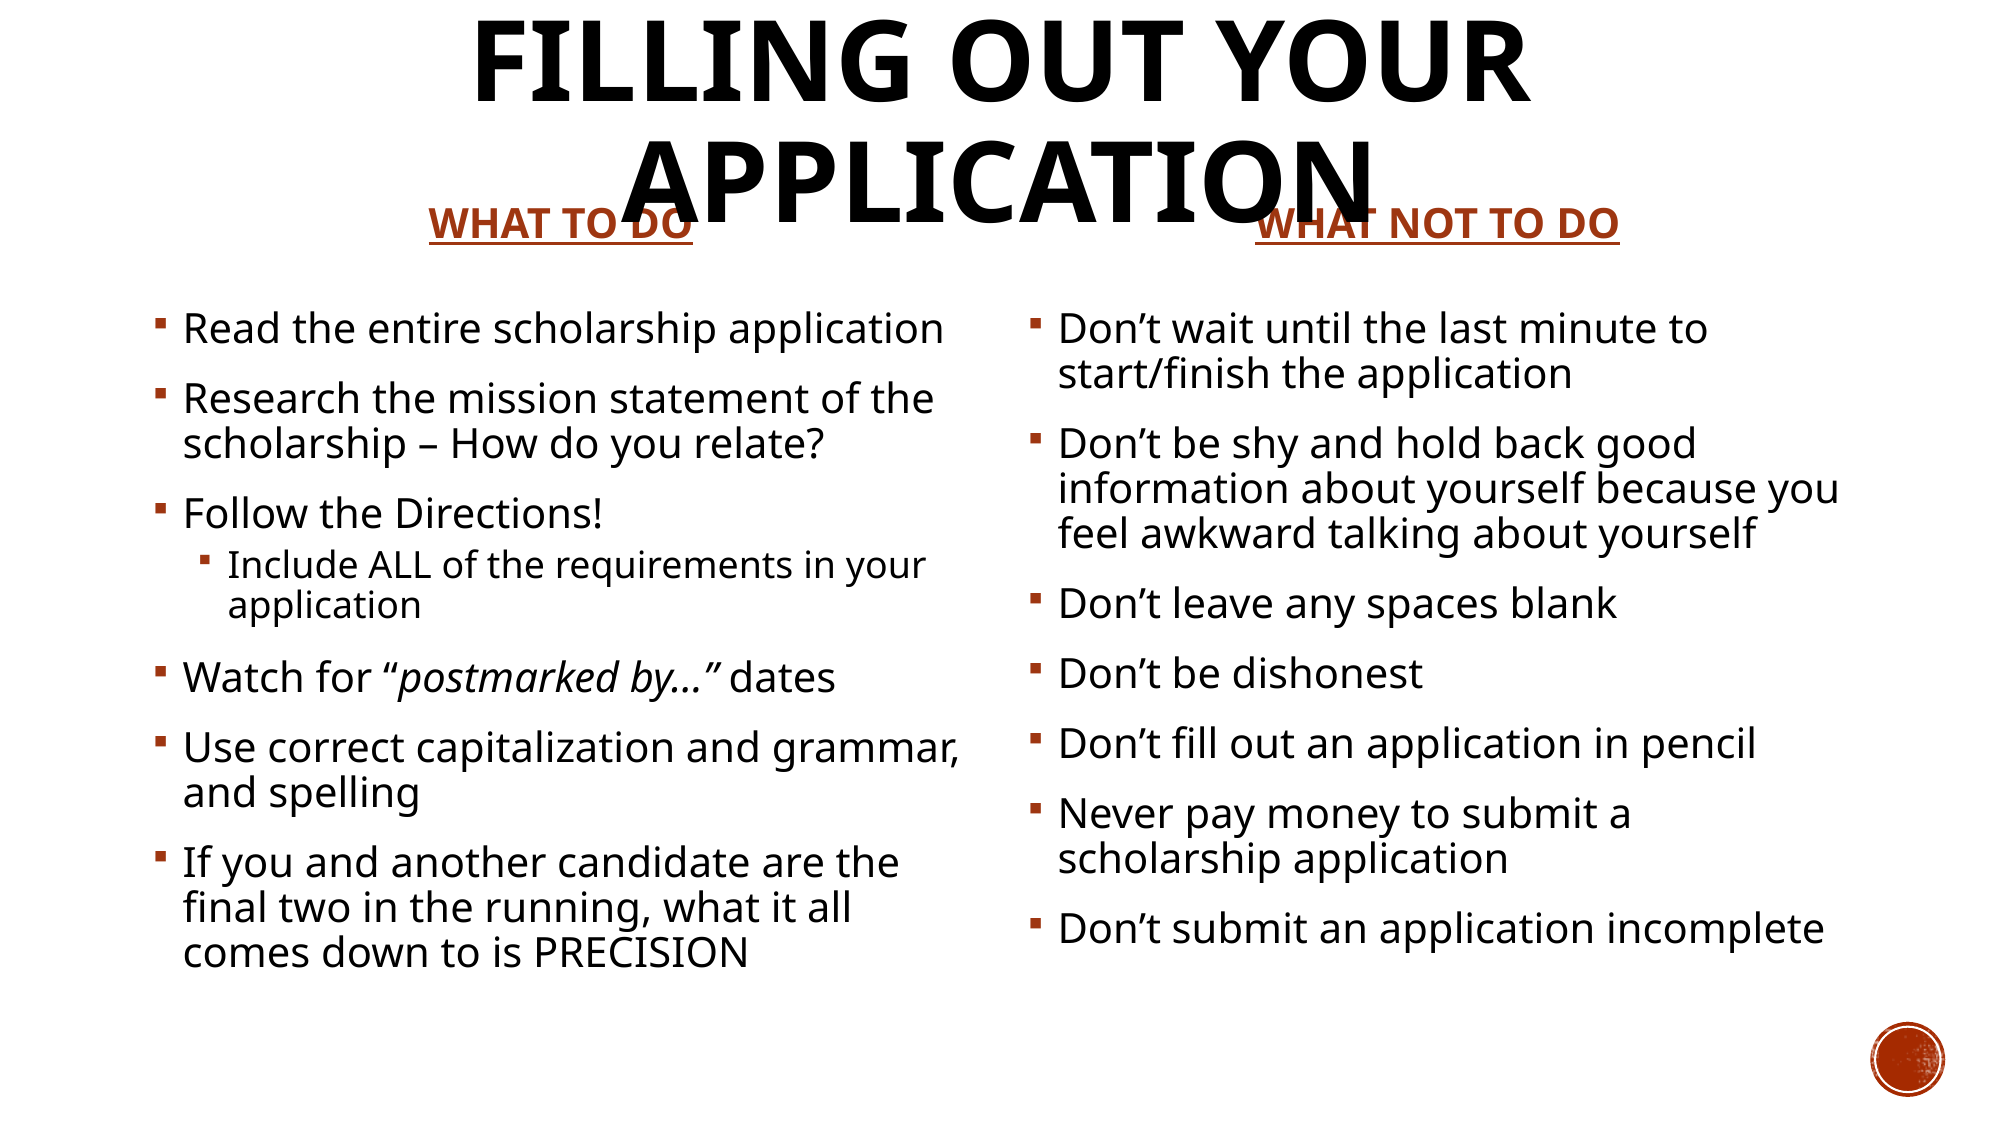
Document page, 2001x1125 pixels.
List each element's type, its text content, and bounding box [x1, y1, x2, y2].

list WHAT NOT TO DO [1012, 235, 1863, 279]
list Read the entire scholarship application Research the mission statement of the scholarship – How do you relate? Follow the Directions! Include ALL of the requirements in your application Watch for “postmarked by…” dates Use correct capitalization and grammar, and spelling If you and another candidate are the final two in the running, what it all comes down to is PRECISION [137, 299, 984, 1067]
list WHAT TO DO [137, 235, 984, 279]
title FILLING OUT YOUR APPLICATION [137, 17, 1863, 235]
list Don’t wait until the last minute to start/finish the application Don’t be shy and hold back good information about yourself because you feel awkward talking about yourself Don’t leave any spaces blank Don’t be dishonest Don’t fill out an application in pencil Never pay money to submit a scholarship application Don’t submit an application incomplete [1012, 299, 1863, 1067]
